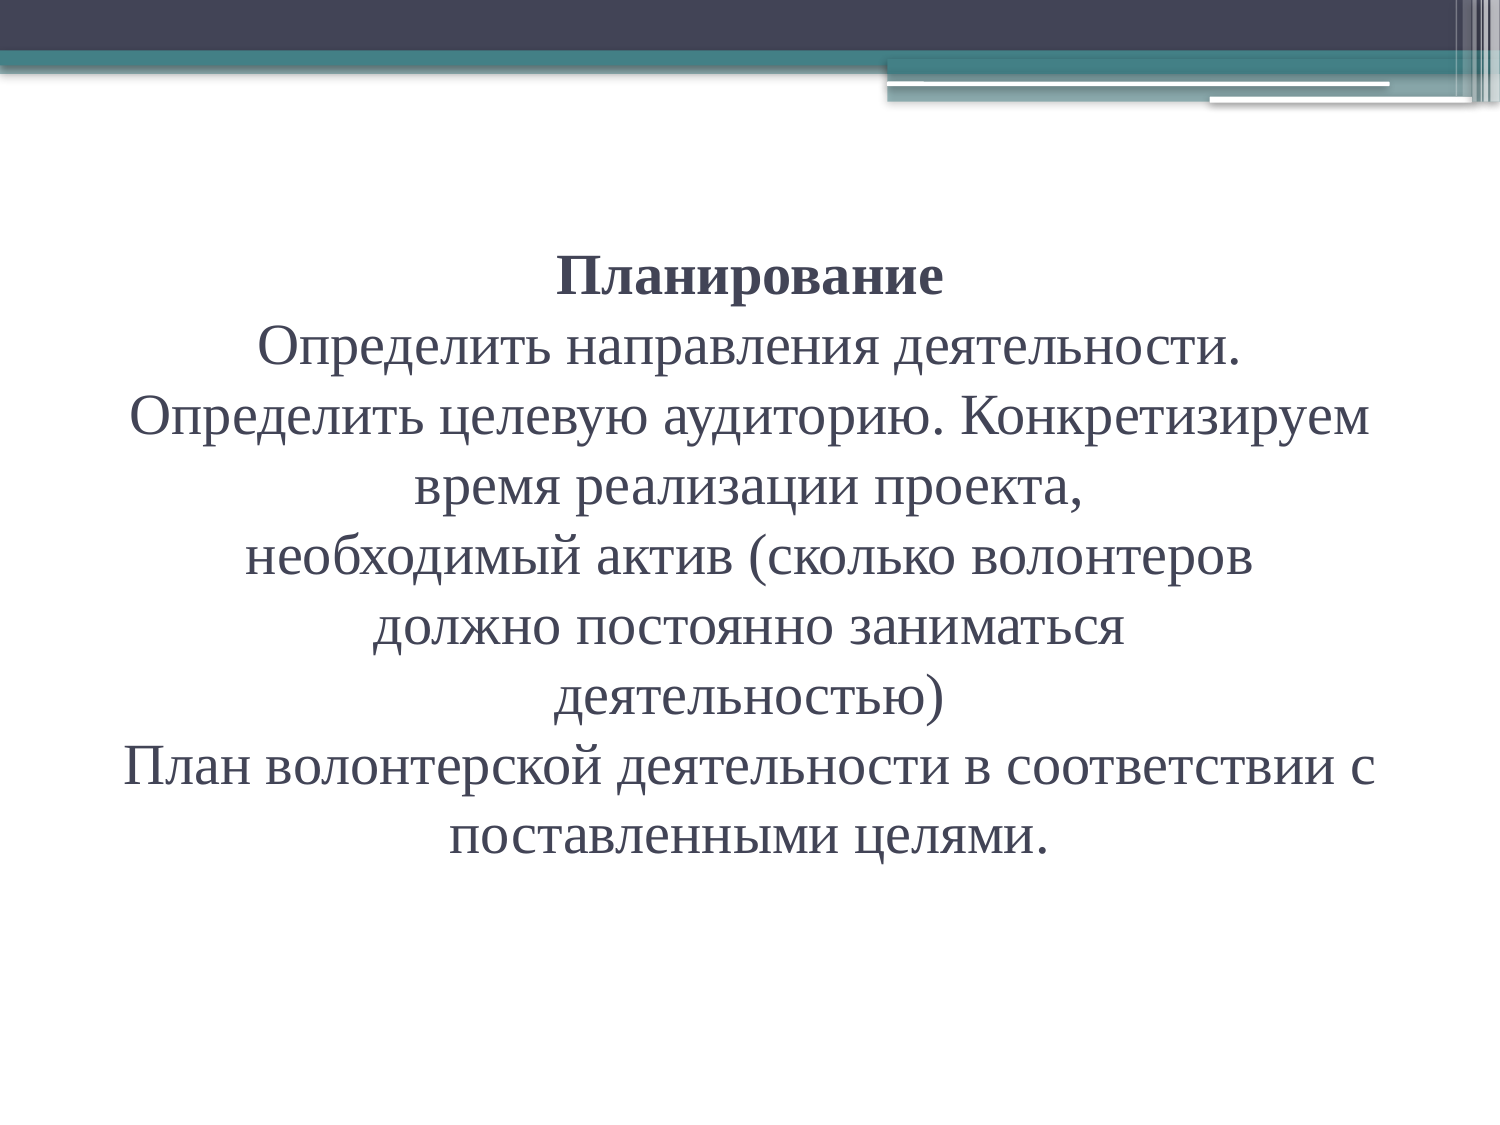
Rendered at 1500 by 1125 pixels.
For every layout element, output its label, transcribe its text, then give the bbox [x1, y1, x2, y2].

title Планирование Определить направления деятельности. Определить целевую аудиторию. Конкретизируем время реализации проекта, необходимый актив (сколько волонтеров должно постоянно заниматься деятельностью) План волонтерской деятельности в соответствии с поставленными целями. [75, 82, 1425, 1020]
